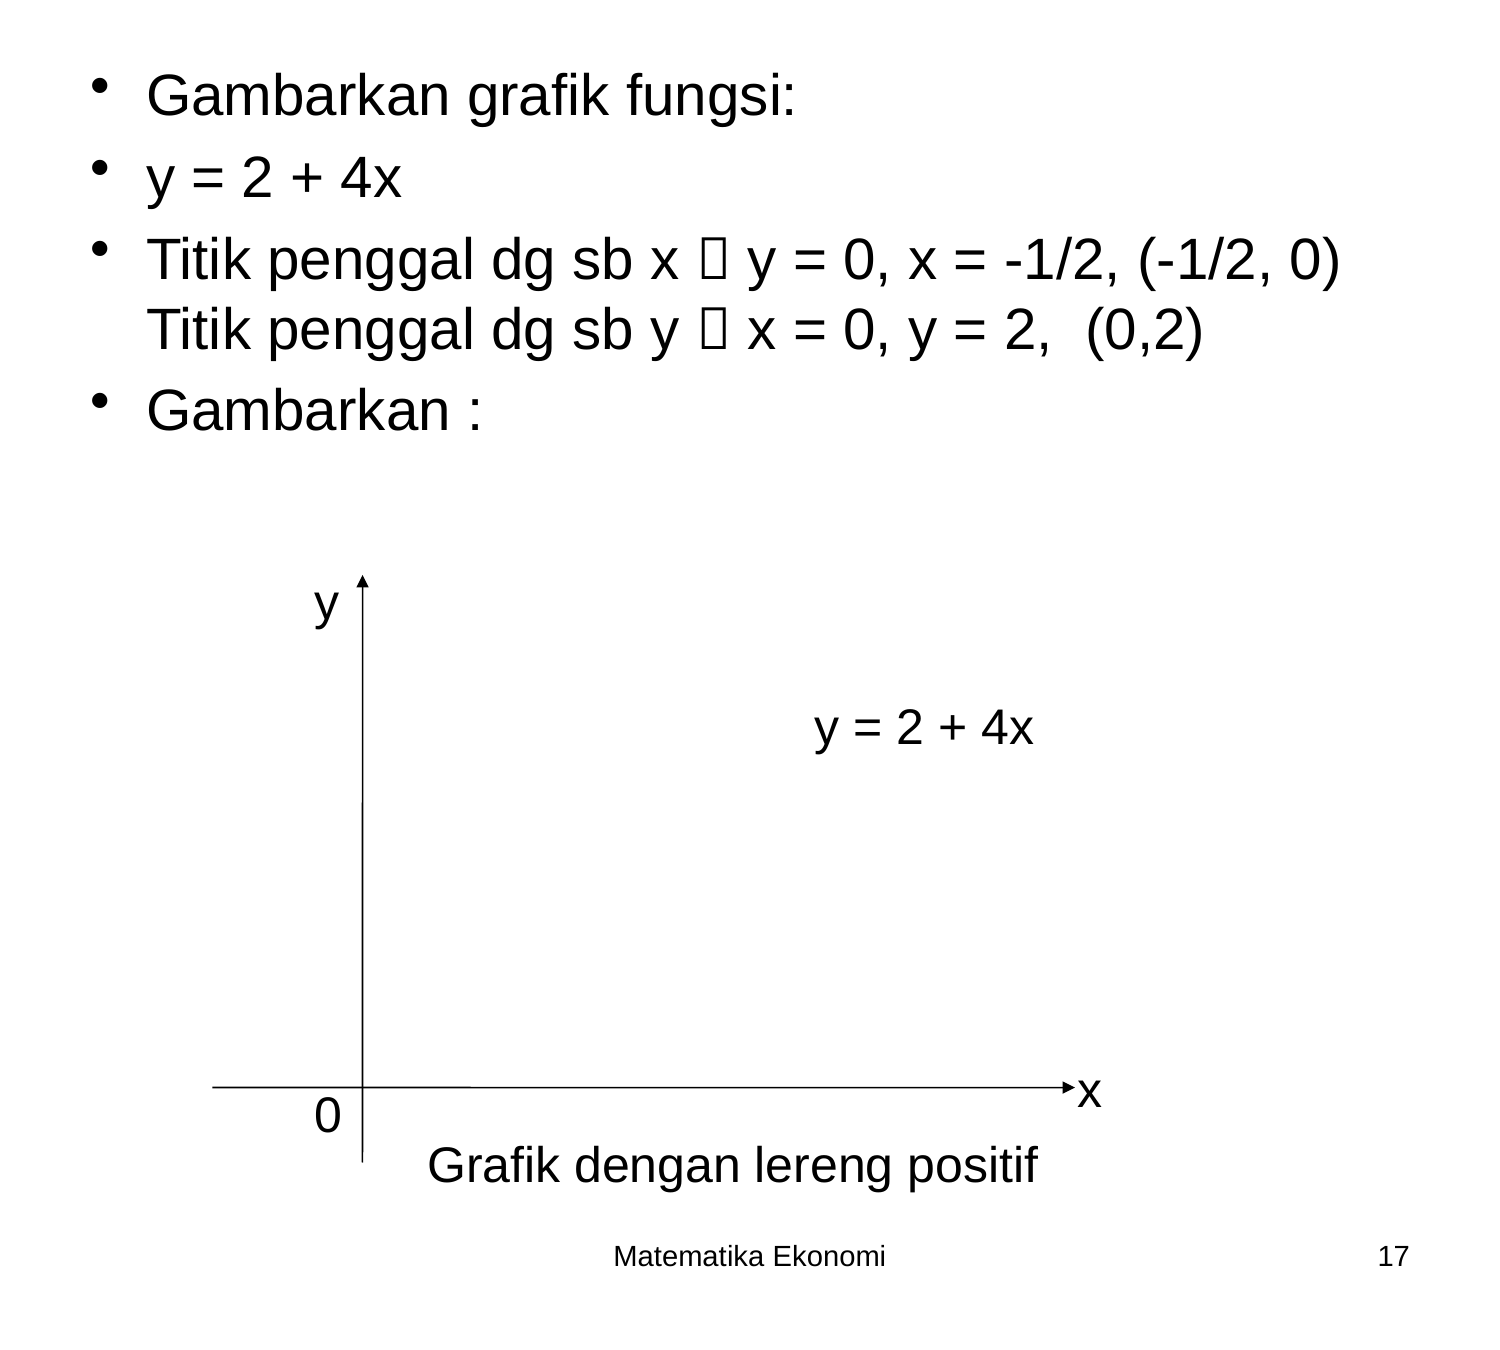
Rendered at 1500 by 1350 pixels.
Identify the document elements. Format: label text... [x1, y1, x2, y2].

footer Matematika Ekonomi [512, 1229, 988, 1324]
slide_number 17 [1074, 1229, 1426, 1324]
text_box Grafik dengan lereng positif [412, 1124, 1075, 1200]
list Gambarkan grafik fungsi: y = 2 + 4x Titik penggal dg sb x  y = 0, x = -1/2, (-1/2, 0) Titik penggal dg sb y  x = 0, y = 2, (0,2) Gambarkan : [74, 49, 1426, 538]
text_box x [1062, 1049, 1150, 1125]
text_box y = 2 + 4x [800, 687, 1075, 763]
text_box 0 [299, 1074, 388, 1150]
text_box y [299, 562, 388, 638]
